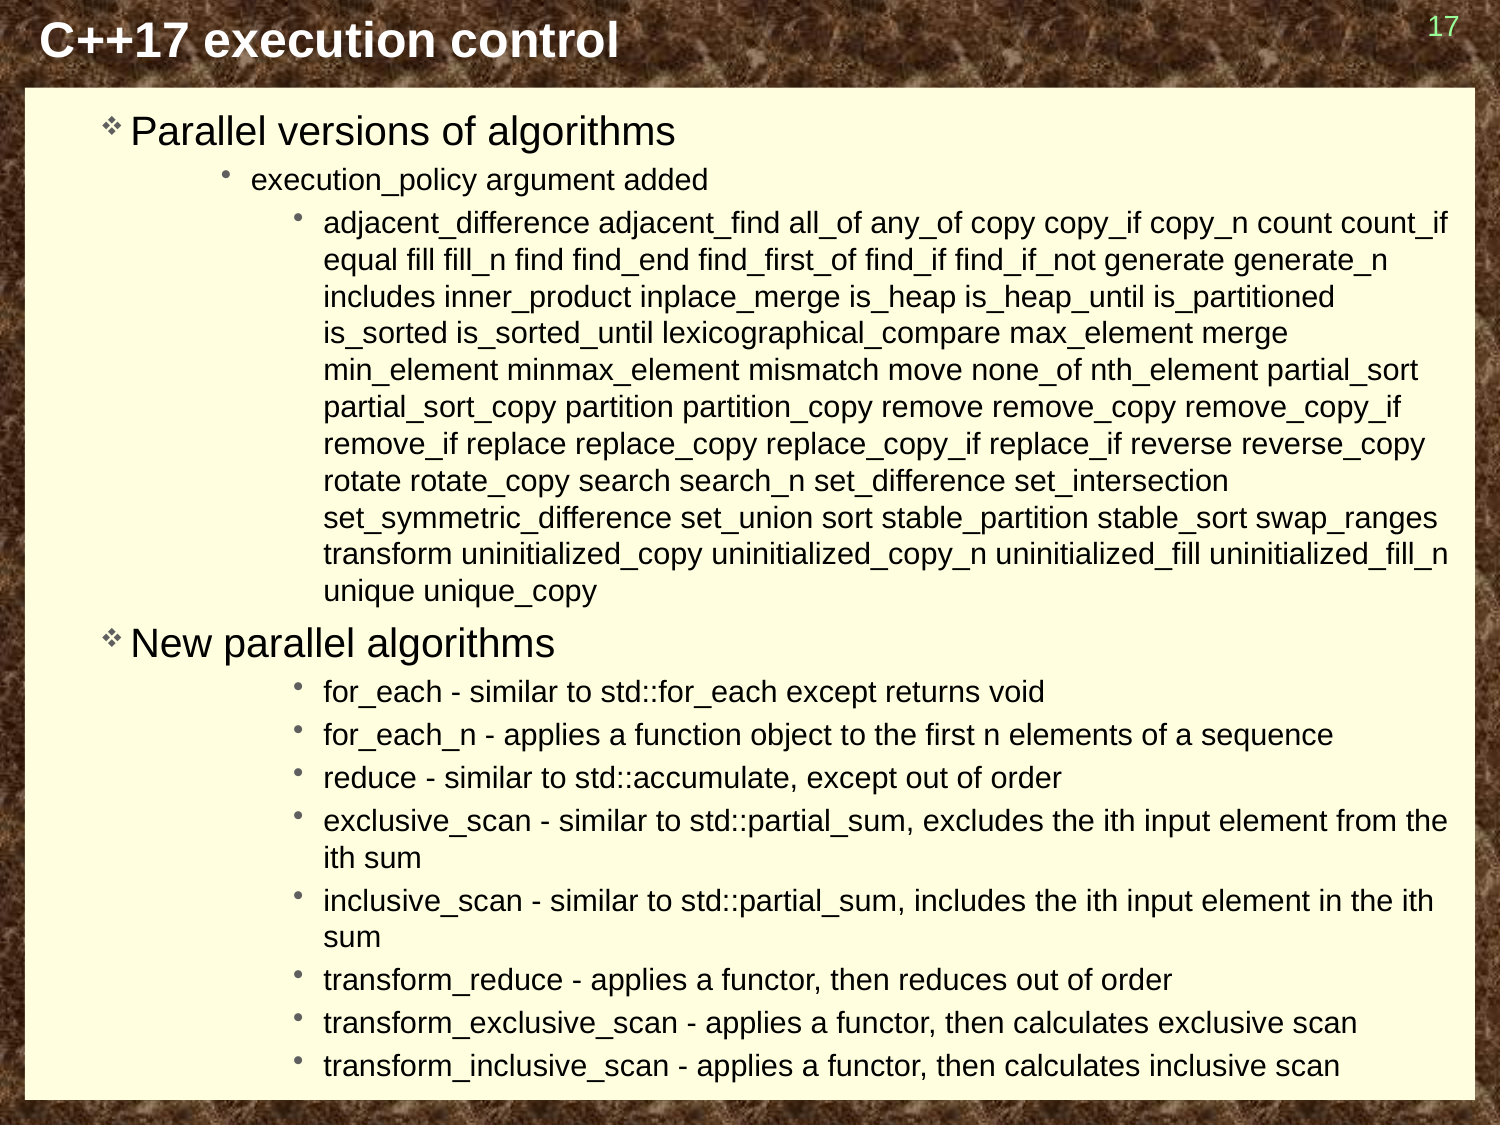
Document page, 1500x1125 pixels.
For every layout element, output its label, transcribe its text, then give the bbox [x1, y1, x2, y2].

title C++17 execution control [24, 0, 1225, 75]
picture [0, 0, 1500, 1125]
slide_number 17 [1262, 0, 1476, 63]
list Parallel versions of algorithms execution_policy argument added adjacent_difference adjacent_find all_of any_of copy copy_if copy_n count count_if equal fill fill_n find find_end find_first_of find_if find_if_not generate generate_n includes inner_product inplace_merge is_heap is_heap_until is_partitioned is_sorted is_sorted_until lexicographical_compare max_element merge min_element minmax_element mismatch move none_of nth_element partial_sort partial_sort_copy partition partition_copy remove remove_copy remove_copy_if remove_if replace replace_copy replace_copy_if replace_if reverse reverse_copy rotate rotate_copy search search_n set_difference set_intersection set_symmetric_difference set_union sort stable_partition stable_sort swap_ranges transform uninitialized_copy uninitialized_copy_n uninitialized_fill uninitialized_fill_n unique unique_copy New parallel algorithms for_each - similar to std::for_each except returns void for_each_n - applies a function object to the first n elements of a sequence reduce - similar to std::accumulate, except out of order exclusive_scan - similar to std::partial_sum, excludes the ith input element from the ith sum inclusive_scan - similar to std::partial_sum, includes the ith input element in the ith sum transform_reduce - applies a functor, then reduces out of order transform_exclusive_scan - applies a functor, then calculates exclusive scan transform_inclusive_scan - applies a functor, then calculates inclusive scan [24, 87, 1475, 1100]
